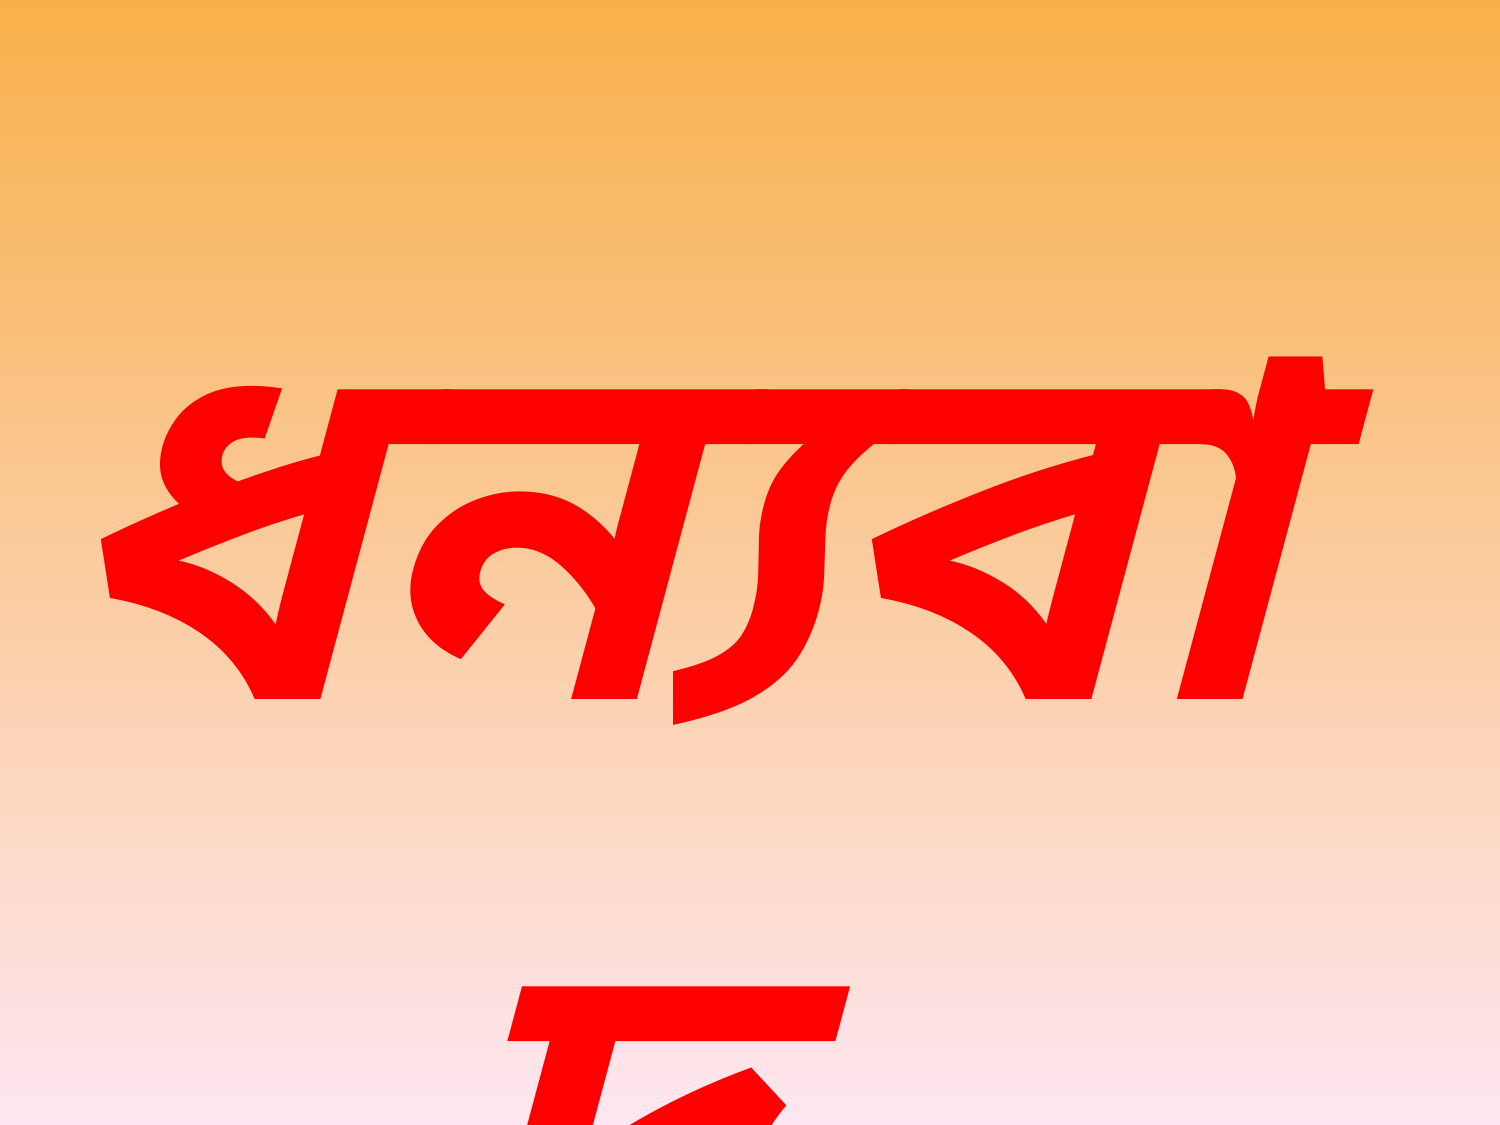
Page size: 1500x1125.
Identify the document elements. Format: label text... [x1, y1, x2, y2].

text_box ধন্যবাদ [0, 193, 1363, 1125]
